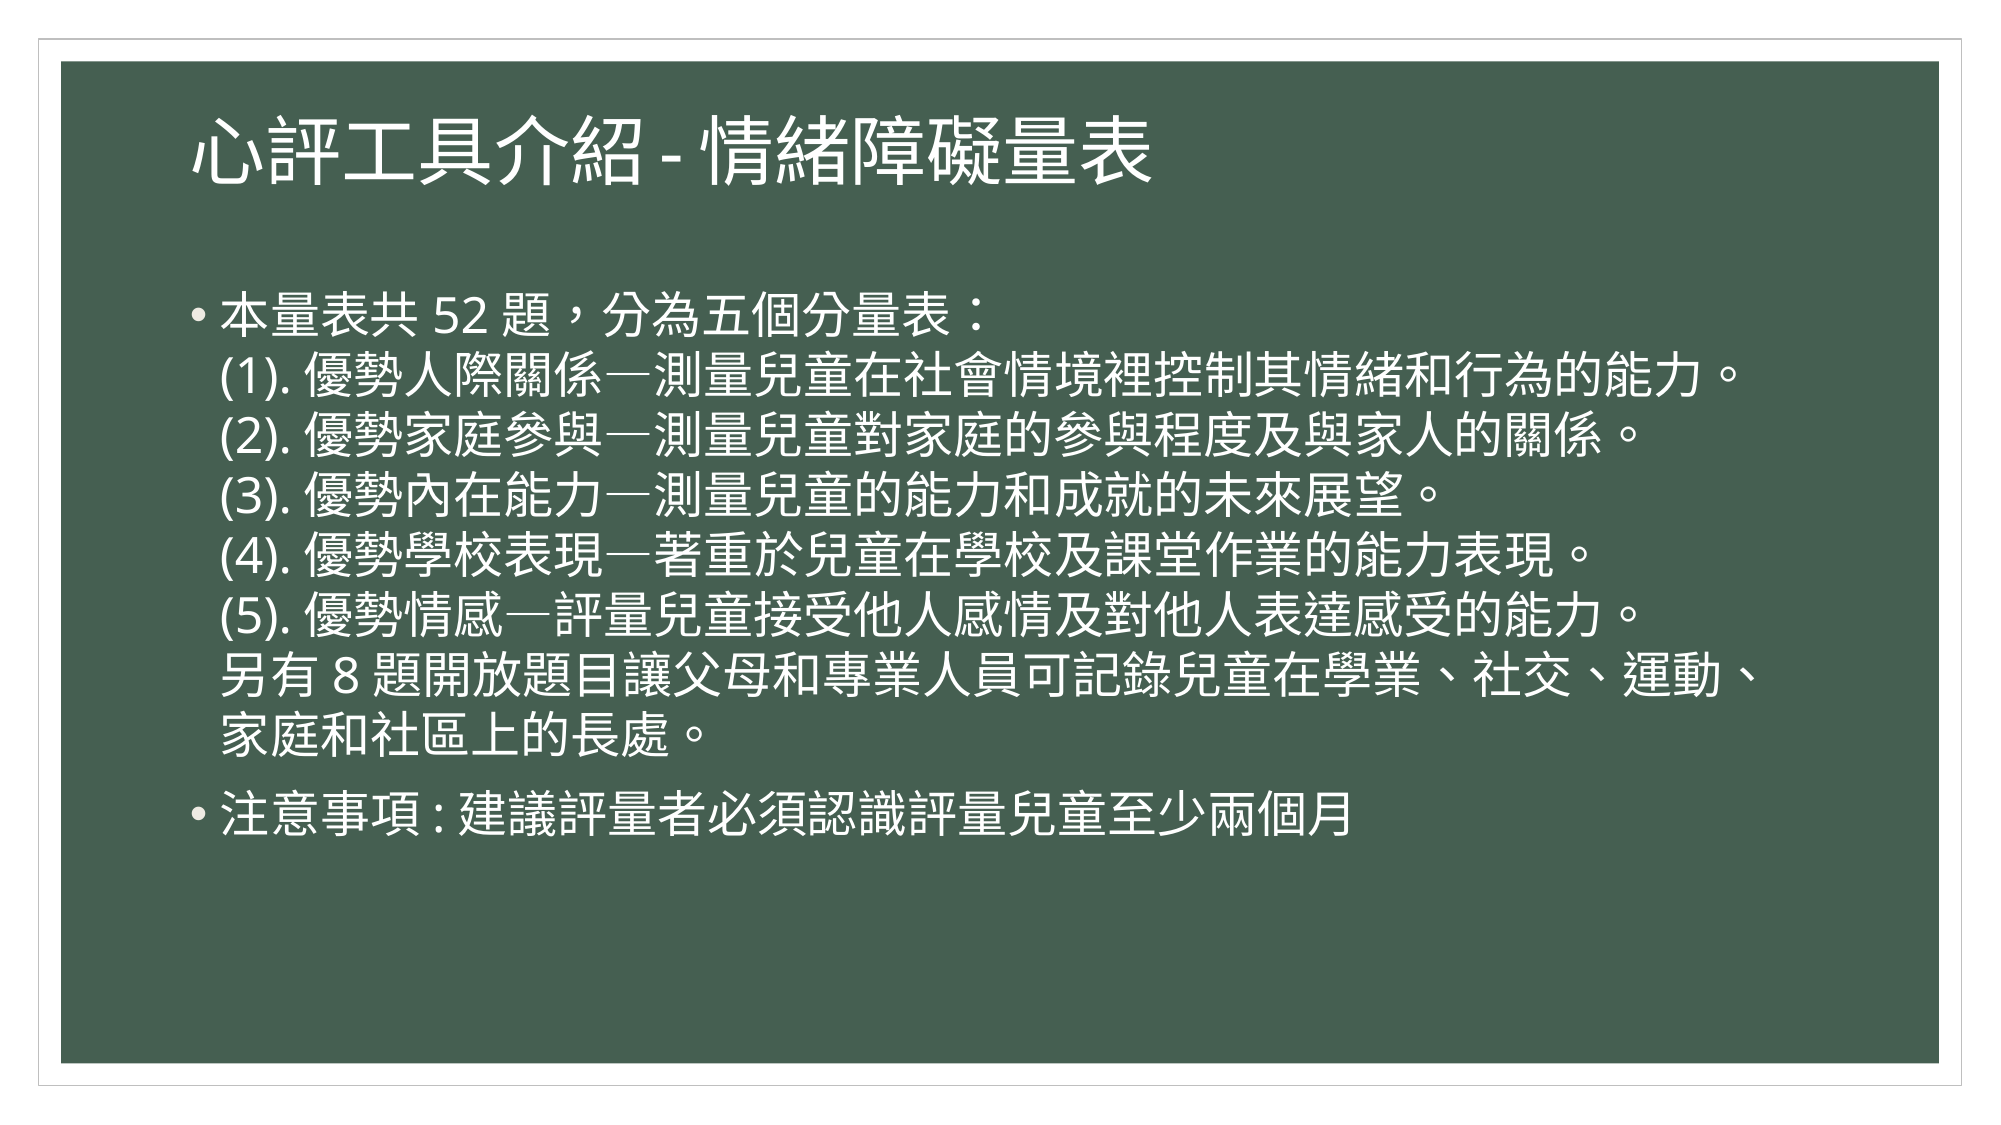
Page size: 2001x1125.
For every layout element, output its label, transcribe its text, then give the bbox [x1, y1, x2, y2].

list 本量表共52題，分為五個分量表： (1).優勢人際關係—測量兒童在社會情境裡控制其情緒和行為的能力。 (2).優勢家庭參與—測量兒童對家庭的參與程度及與家人的關係。 (3).優勢內在能力—測量兒童的能力和成就的未來展望。 (4).優勢學校表現—著重於兒童在學校及課堂作業的能力表現。 (5).優勢情感—評量兒童接受他人感情及對他人表達感受的能力。 另有8題開放題目讓父母和專業人員可記錄兒童在學業、社交、運動、家庭和社區上的長處。 注意事項:建議評量者必須認識評量兒童至少兩個月 [174, 276, 1825, 990]
title 心評工具介紹-情緒障礙量表 [174, 105, 1825, 276]
